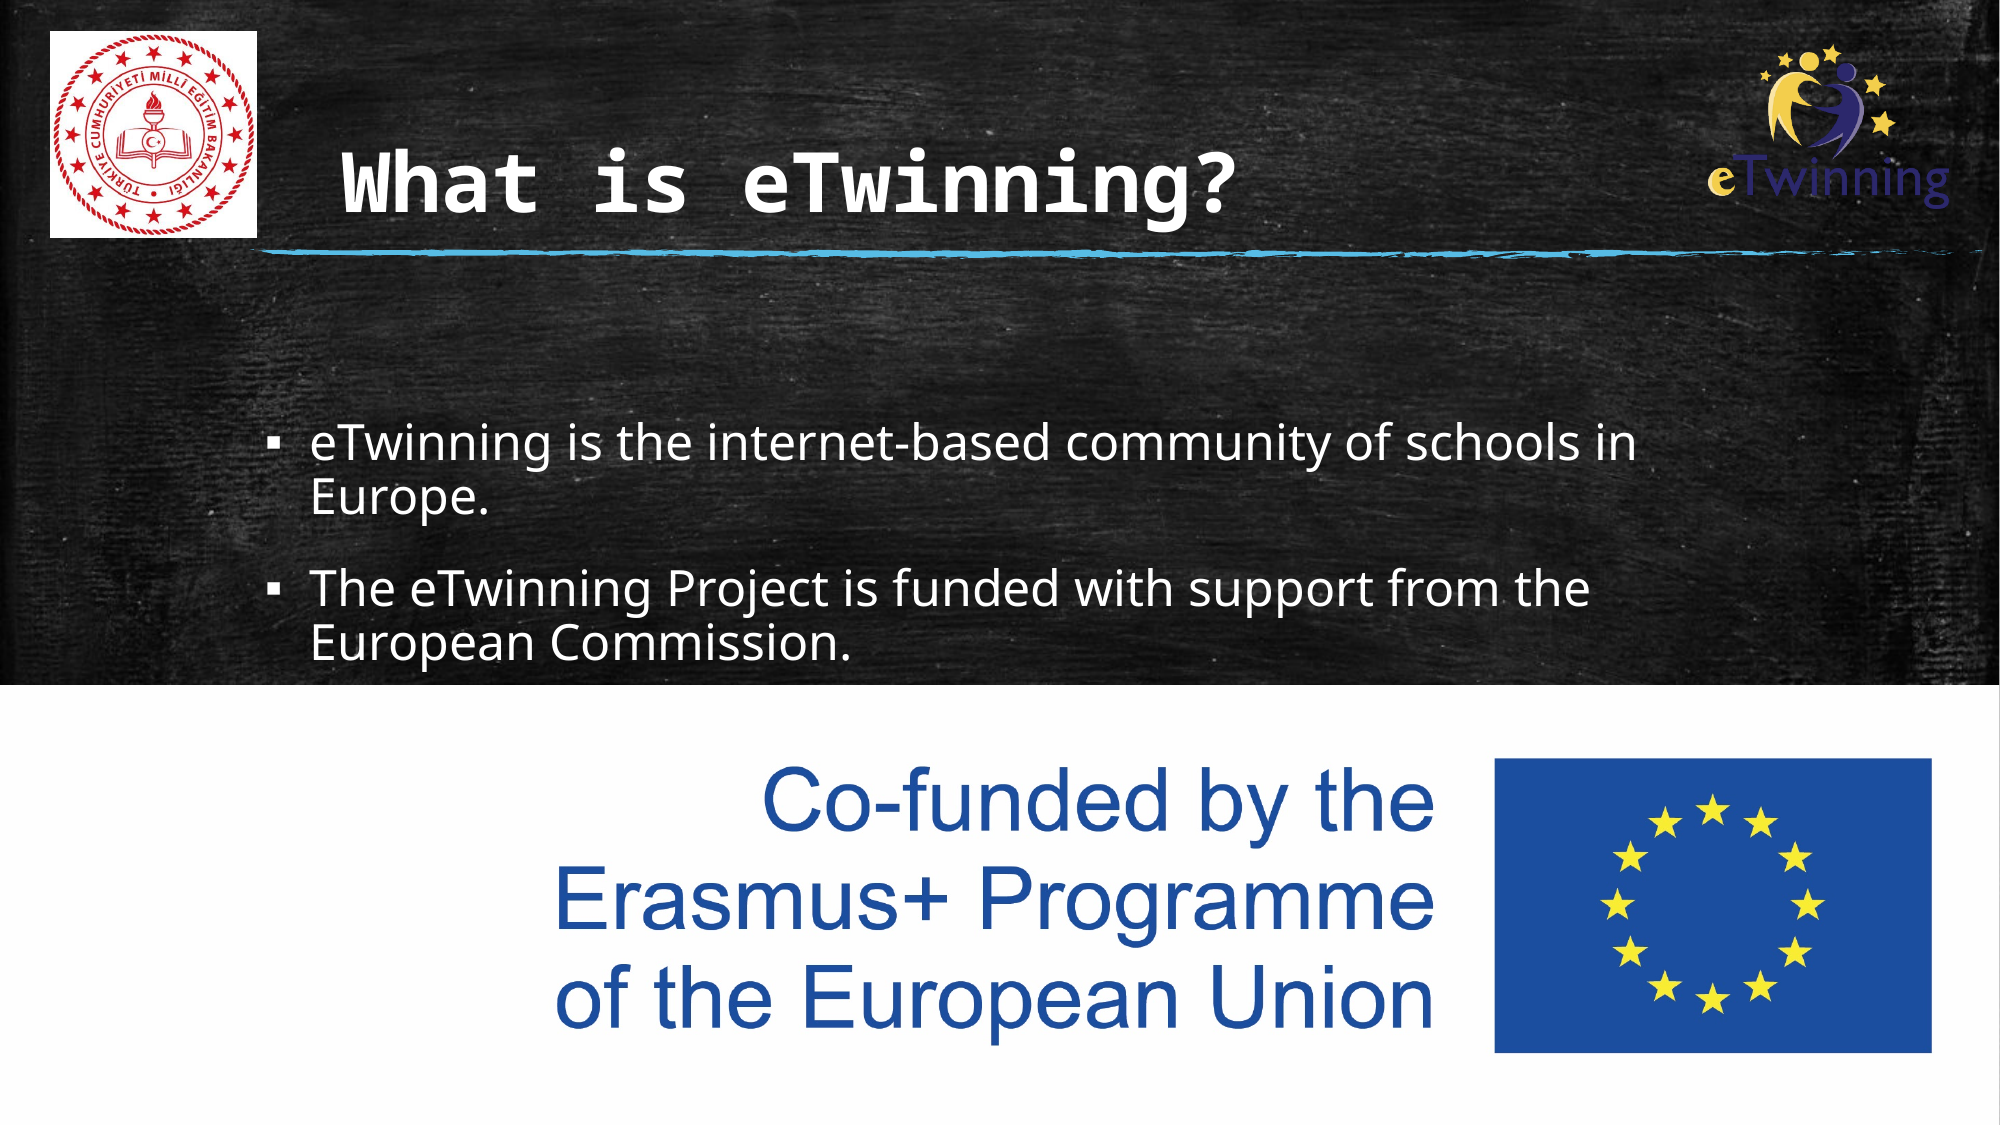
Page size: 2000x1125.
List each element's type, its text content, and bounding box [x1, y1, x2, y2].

picture [1708, 44, 1949, 209]
list eTwinning is the internet-based community of schools in Europe. The eTwinning Project is funded with support from the European Commission. [249, 312, 1750, 685]
title What is eTwinning? [326, 70, 1827, 238]
picture [0, 685, 2000, 1125]
picture [50, 31, 257, 238]
